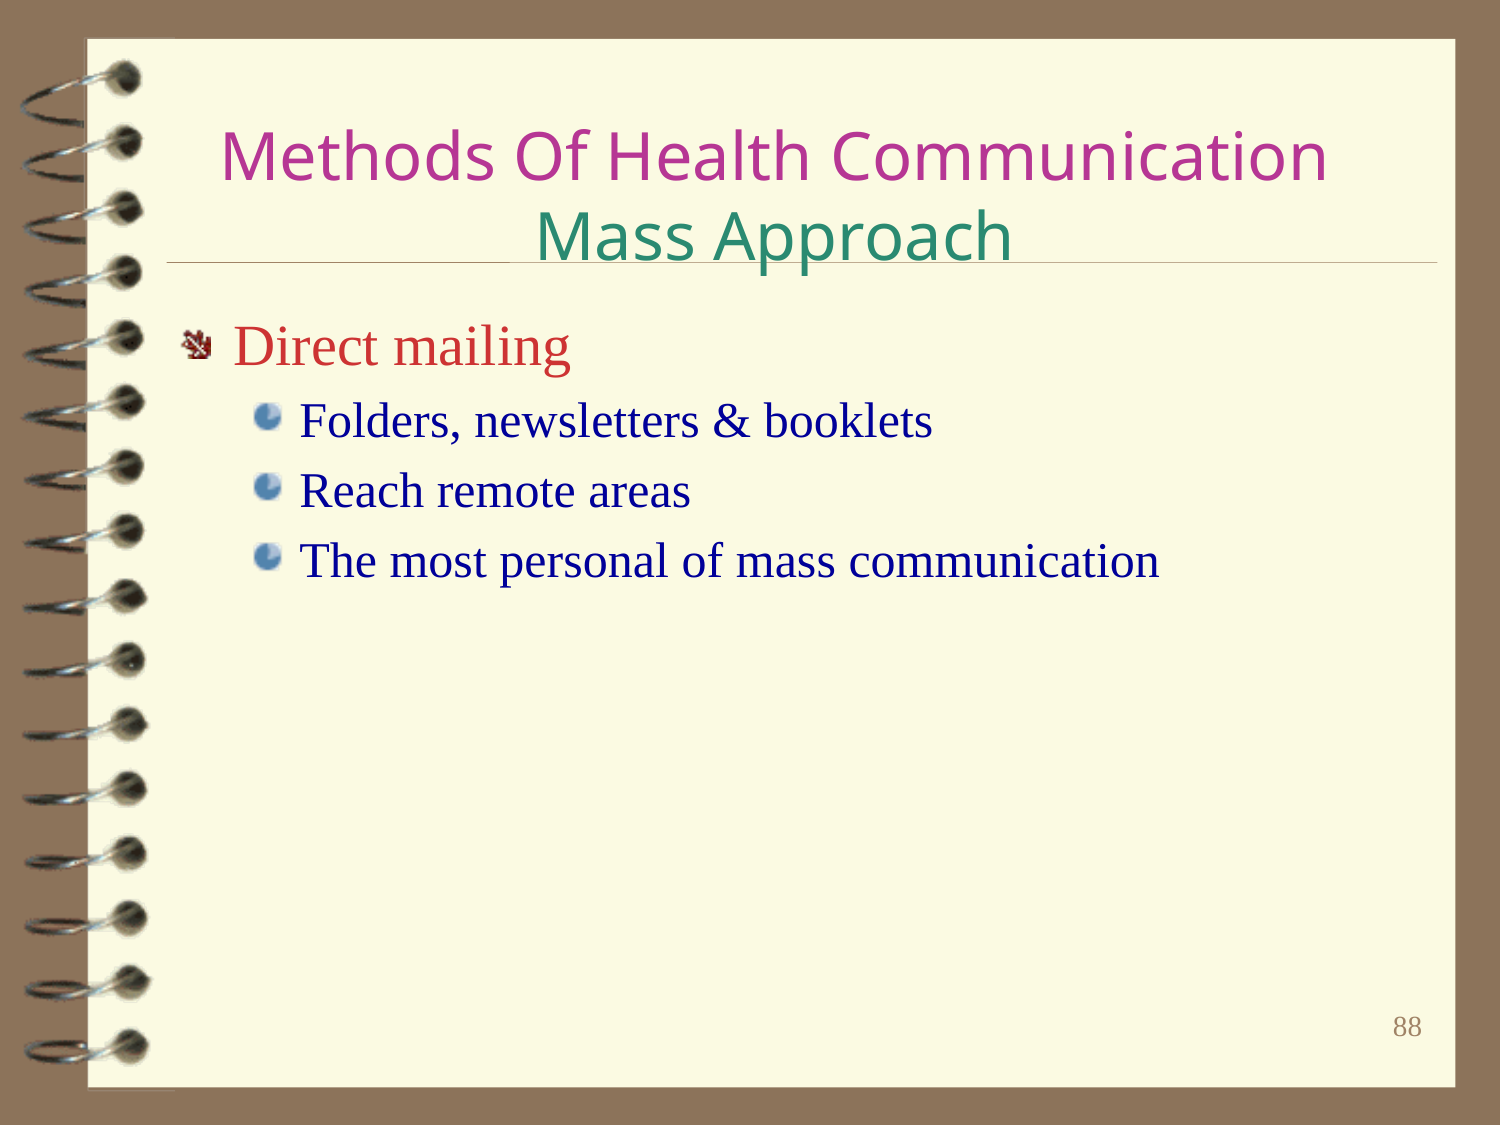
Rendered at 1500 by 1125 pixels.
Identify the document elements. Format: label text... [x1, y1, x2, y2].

picture [252, 471, 285, 504]
slide_number 88 [1124, 999, 1438, 1076]
list Direct mailing Folders, newsletters & booklets Reach remote areas The most personal of mass communication [162, 299, 1438, 976]
picture [252, 541, 285, 574]
picture [252, 401, 285, 434]
title Methods Of Health Communication Mass Approach [137, 137, 1413, 251]
picture [177, 326, 211, 359]
picture [0, 0, 175, 1125]
